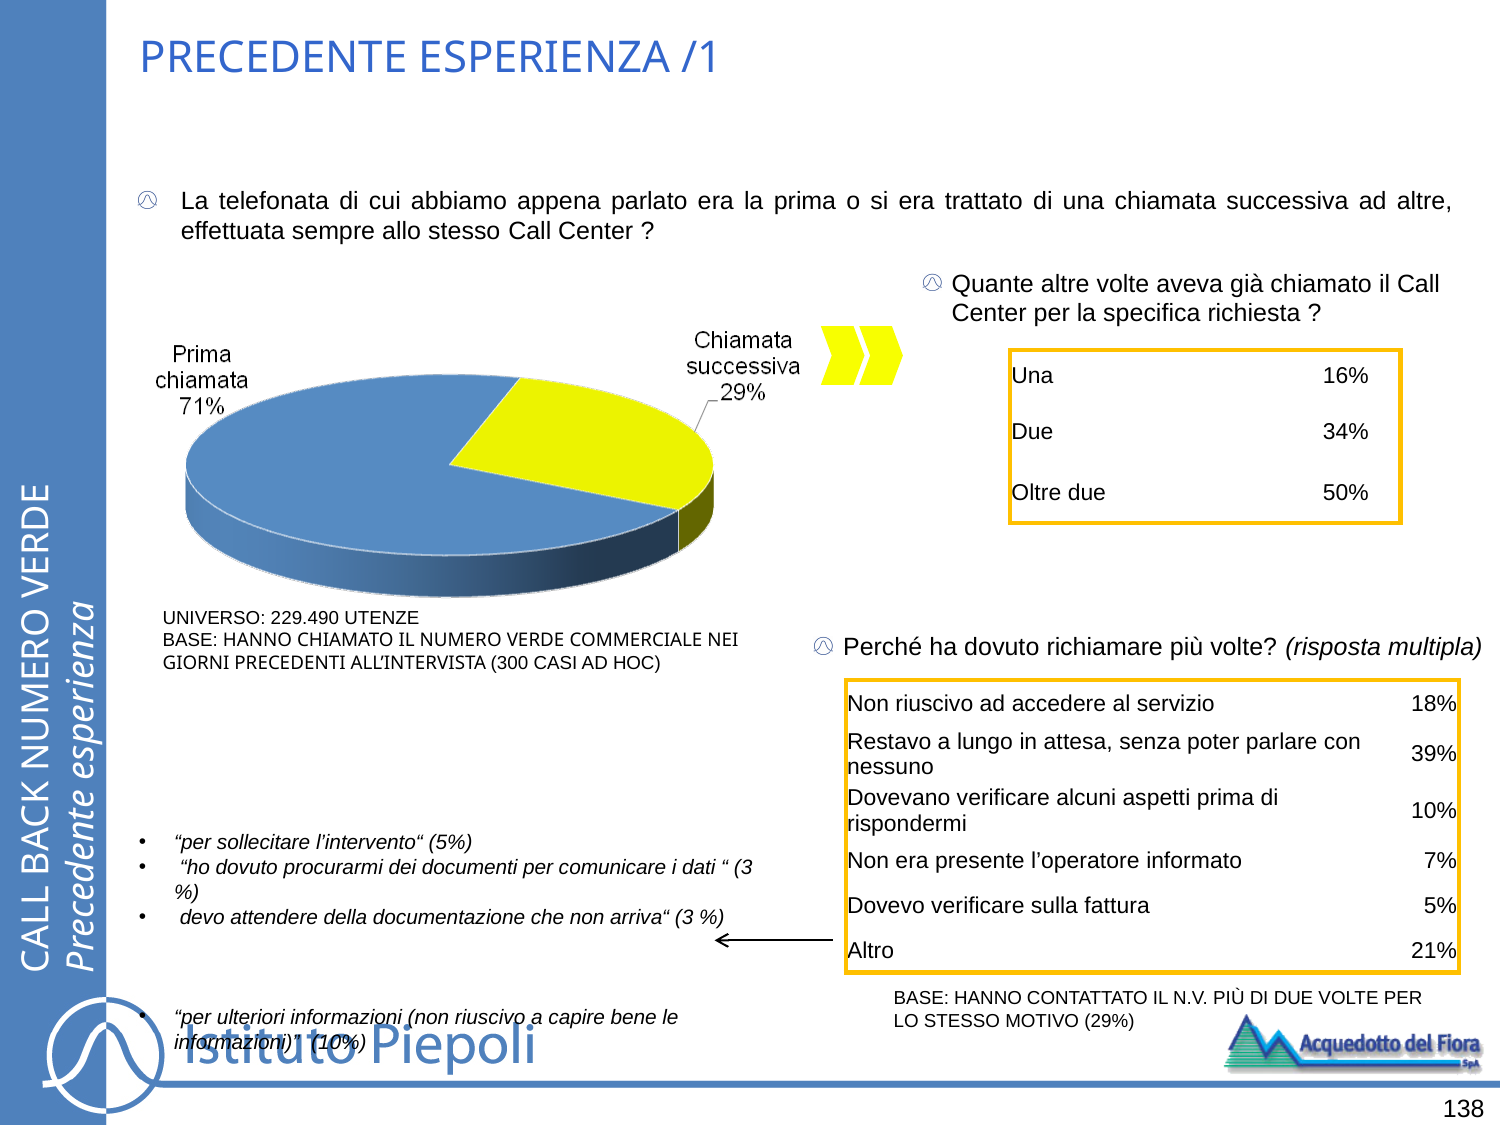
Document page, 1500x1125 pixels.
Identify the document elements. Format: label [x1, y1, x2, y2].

picture [922, 273, 942, 291]
table_header [854, 682, 1457, 725]
text_box [878, 978, 1442, 1039]
table_header [1012, 352, 1398, 400]
text_box [122, 21, 1500, 386]
picture [854, 348, 1500, 615]
table_cell [848, 725, 1457, 970]
picture [0, 0, 1500, 1125]
slide_number [1292, 1089, 1500, 1125]
text_box [3, 12, 109, 988]
text_box [123, 821, 833, 1125]
table_cell [1012, 400, 1398, 521]
list [127, 282, 854, 792]
text_box [854, 615, 1500, 676]
